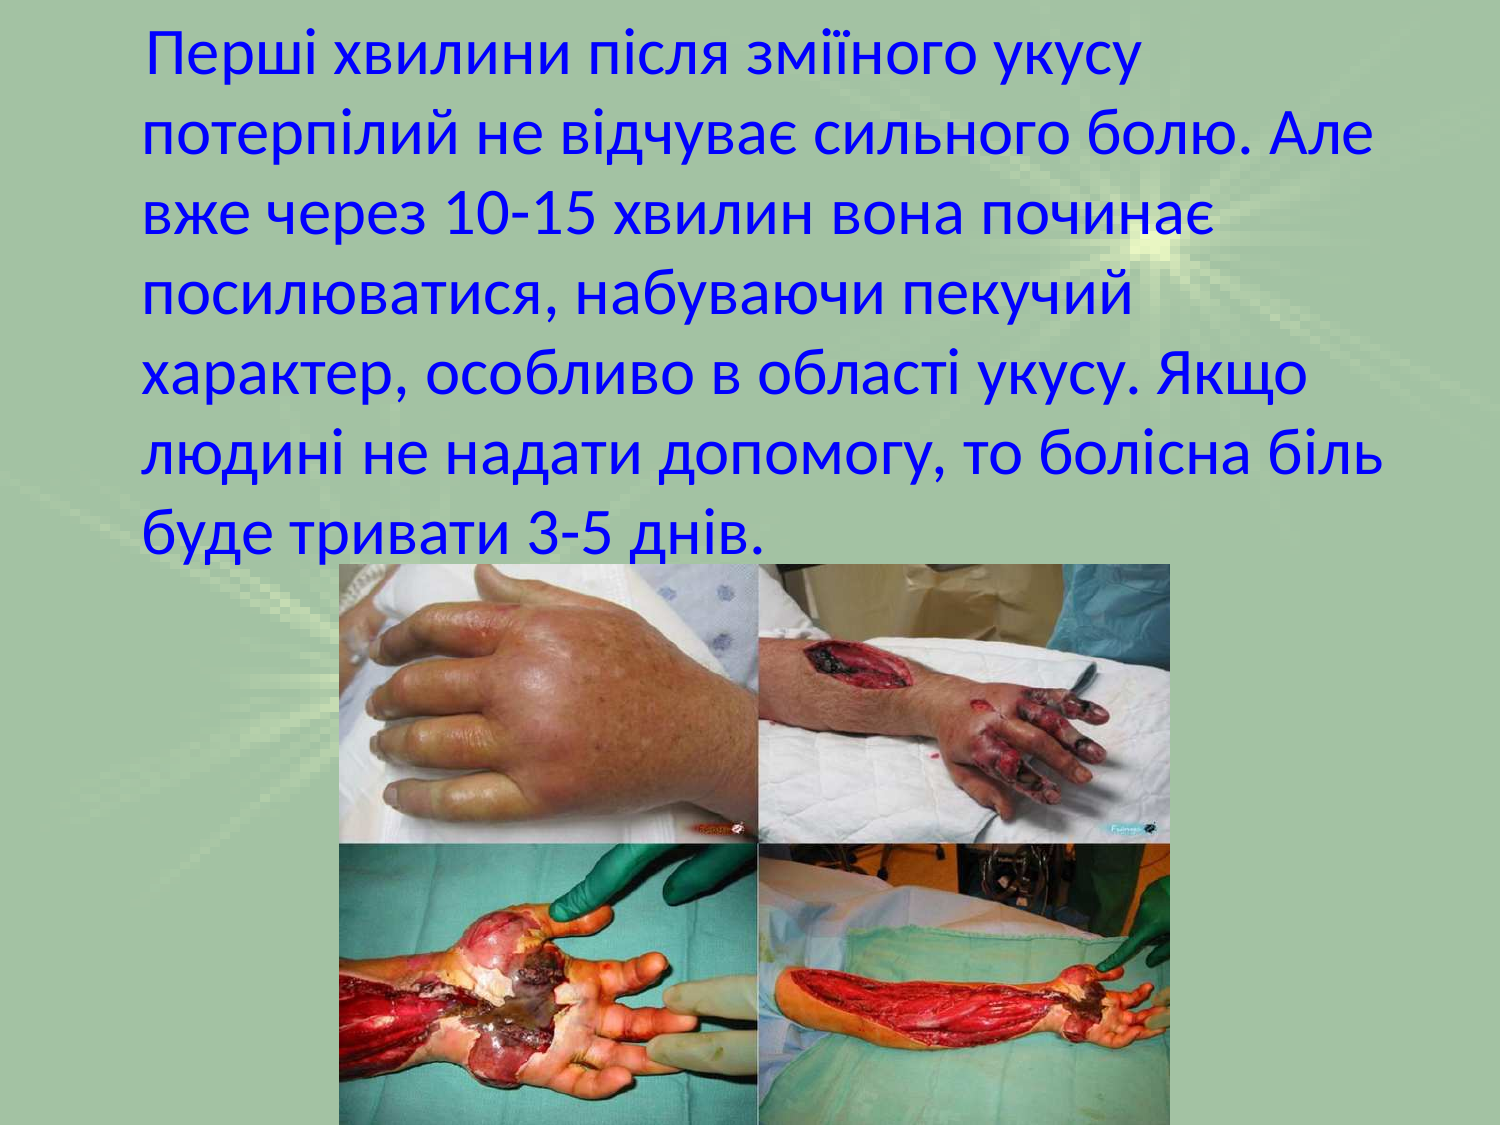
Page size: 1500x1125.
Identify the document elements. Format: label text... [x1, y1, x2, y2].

picture [0, 0, 1500, 1125]
list Перші хвилини після зміїного укусу потерпілий не відчуває сильного болю. Але вже через 10-15 хвилин вона починає посилюватися, набуваючи пекучий характер, особливо в області укусу. Якщо людині не надати допомогу, то болісна біль буде тривати 3-5 днів. [70, 0, 1421, 692]
